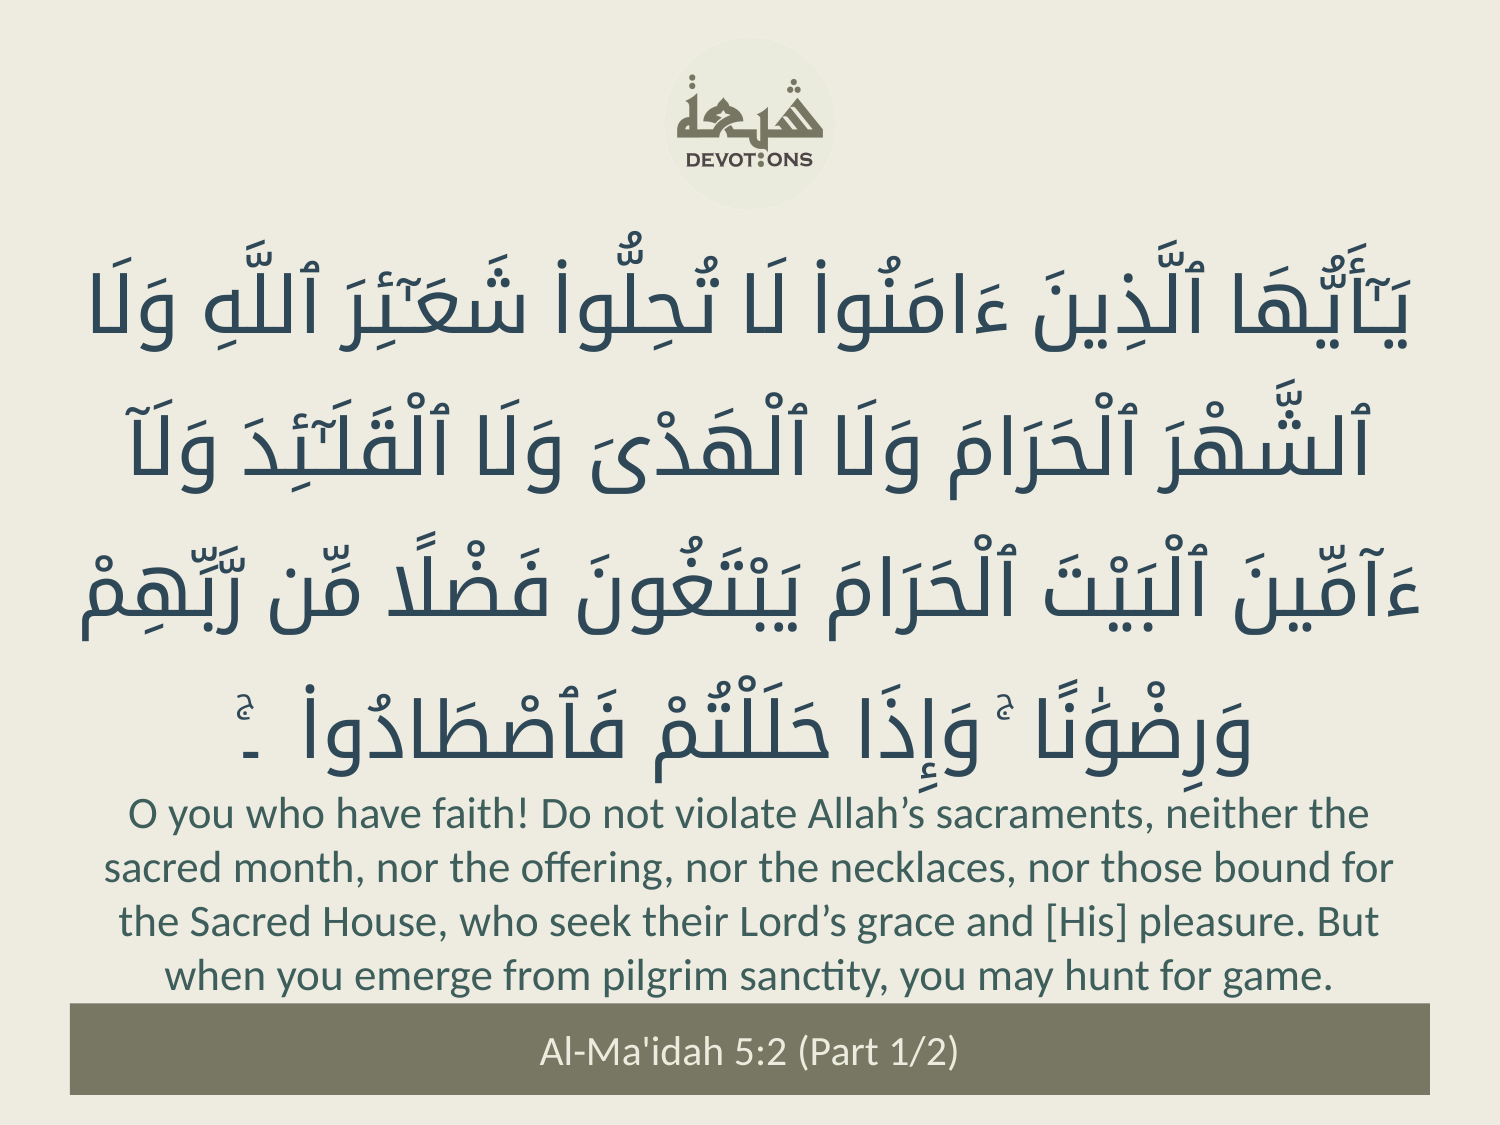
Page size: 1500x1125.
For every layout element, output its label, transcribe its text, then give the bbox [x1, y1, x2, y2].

list Al-Ma'idah 5:2 (Part 1/2) [69, 1003, 1430, 1095]
picture [656, 29, 844, 203]
list يَـٰٓأَيُّهَا ٱلَّذِينَ ءَامَنُوا۟ لَا تُحِلُّوا۟ شَعَـٰٓئِرَ ٱللَّهِ وَلَا ٱلشَّهْرَ ٱلْحَرَامَ وَلَا ٱلْهَدْىَ وَلَا ٱلْقَلَـٰٓئِدَ وَلَآ ءَآمِّينَ ٱلْبَيْتَ ٱلْحَرَامَ يَبْتَغُونَ فَضْلًا مِّن رَّبِّهِمْ وَرِضْوَٰنًا ۚ وَإِذَا حَلَلْتُمْ فَٱصْطَادُوا۟ ۔ۚ O you who have faith! Do not violate Allah’s sacraments, neither the sacred month, nor the offering, nor the necklaces, nor those bound for the Sacred House, who seek their Lord’s grace and [His] pleasure. But when you emerge from pilgrim sanctity, you may hunt for game. [69, 203, 1430, 1003]
